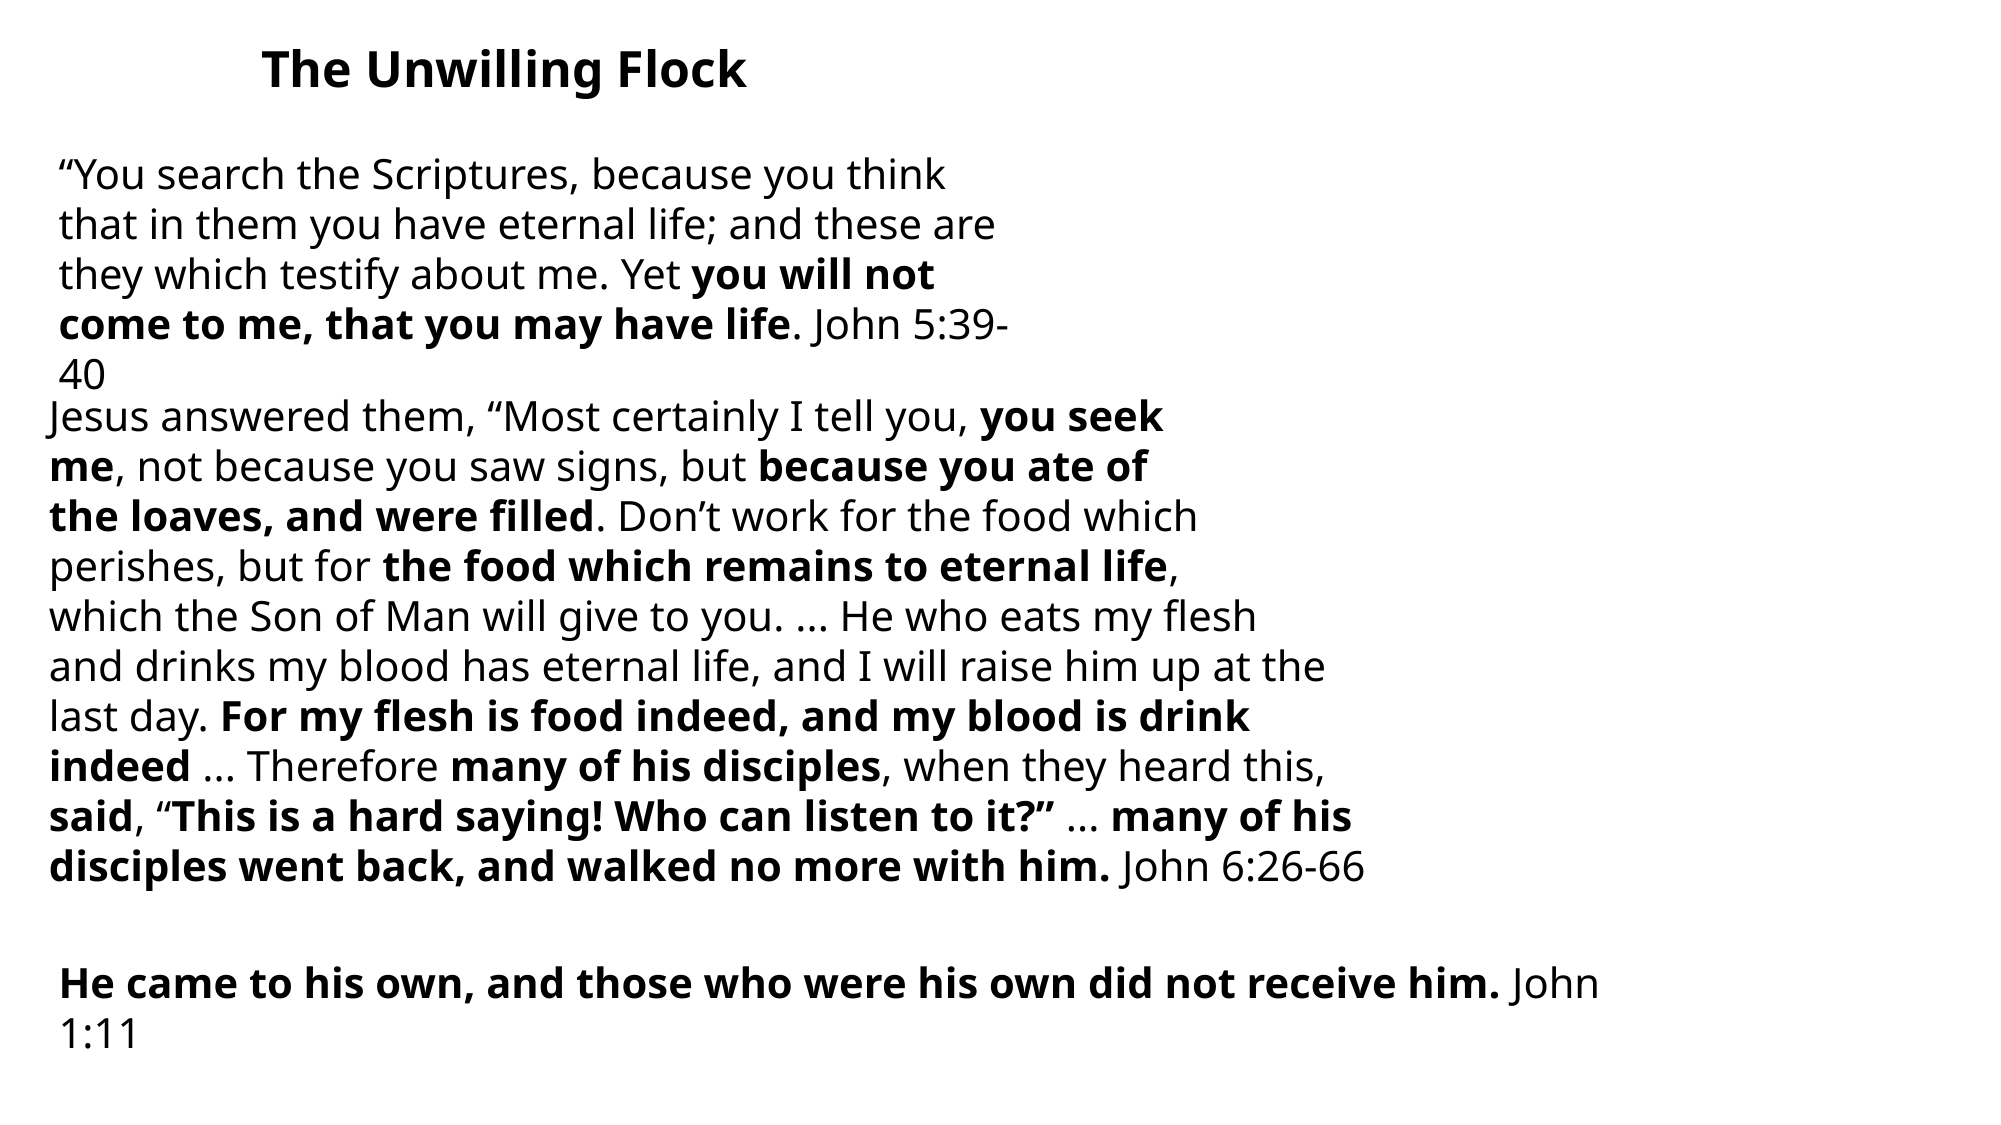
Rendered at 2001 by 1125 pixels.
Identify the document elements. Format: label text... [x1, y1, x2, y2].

text_box Jesus answered them, “Most certainly I tell you, you seek me, not because you saw signs, but because you ate of the loaves, and were filled. Don’t work for the food which perishes, but for the food which remains to eternal life, which the Son of Man will give to you. ... He who eats my flesh and drinks my blood has eternal life, and I will raise him up at the last day. For my flesh is food indeed, and my blood is drink indeed ... Therefore many of his disciples, when they heard this, said, “This is a hard saying! Who can listen to it?” ... many of his disciples went back, and walked no more with him. John 6:26-66 [34, 381, 1386, 897]
text_box He came to his own, and those who were his own did not receive him. John 1:11 [43, 949, 1674, 1065]
text_box “You search the Scriptures, because you think that in them you have eternal life; and these are they which testify about me. Yet you will not come to me, that you may have life. John 5:39-40 [43, 140, 1044, 406]
text_box The Unwilling Flock [246, 29, 763, 105]
